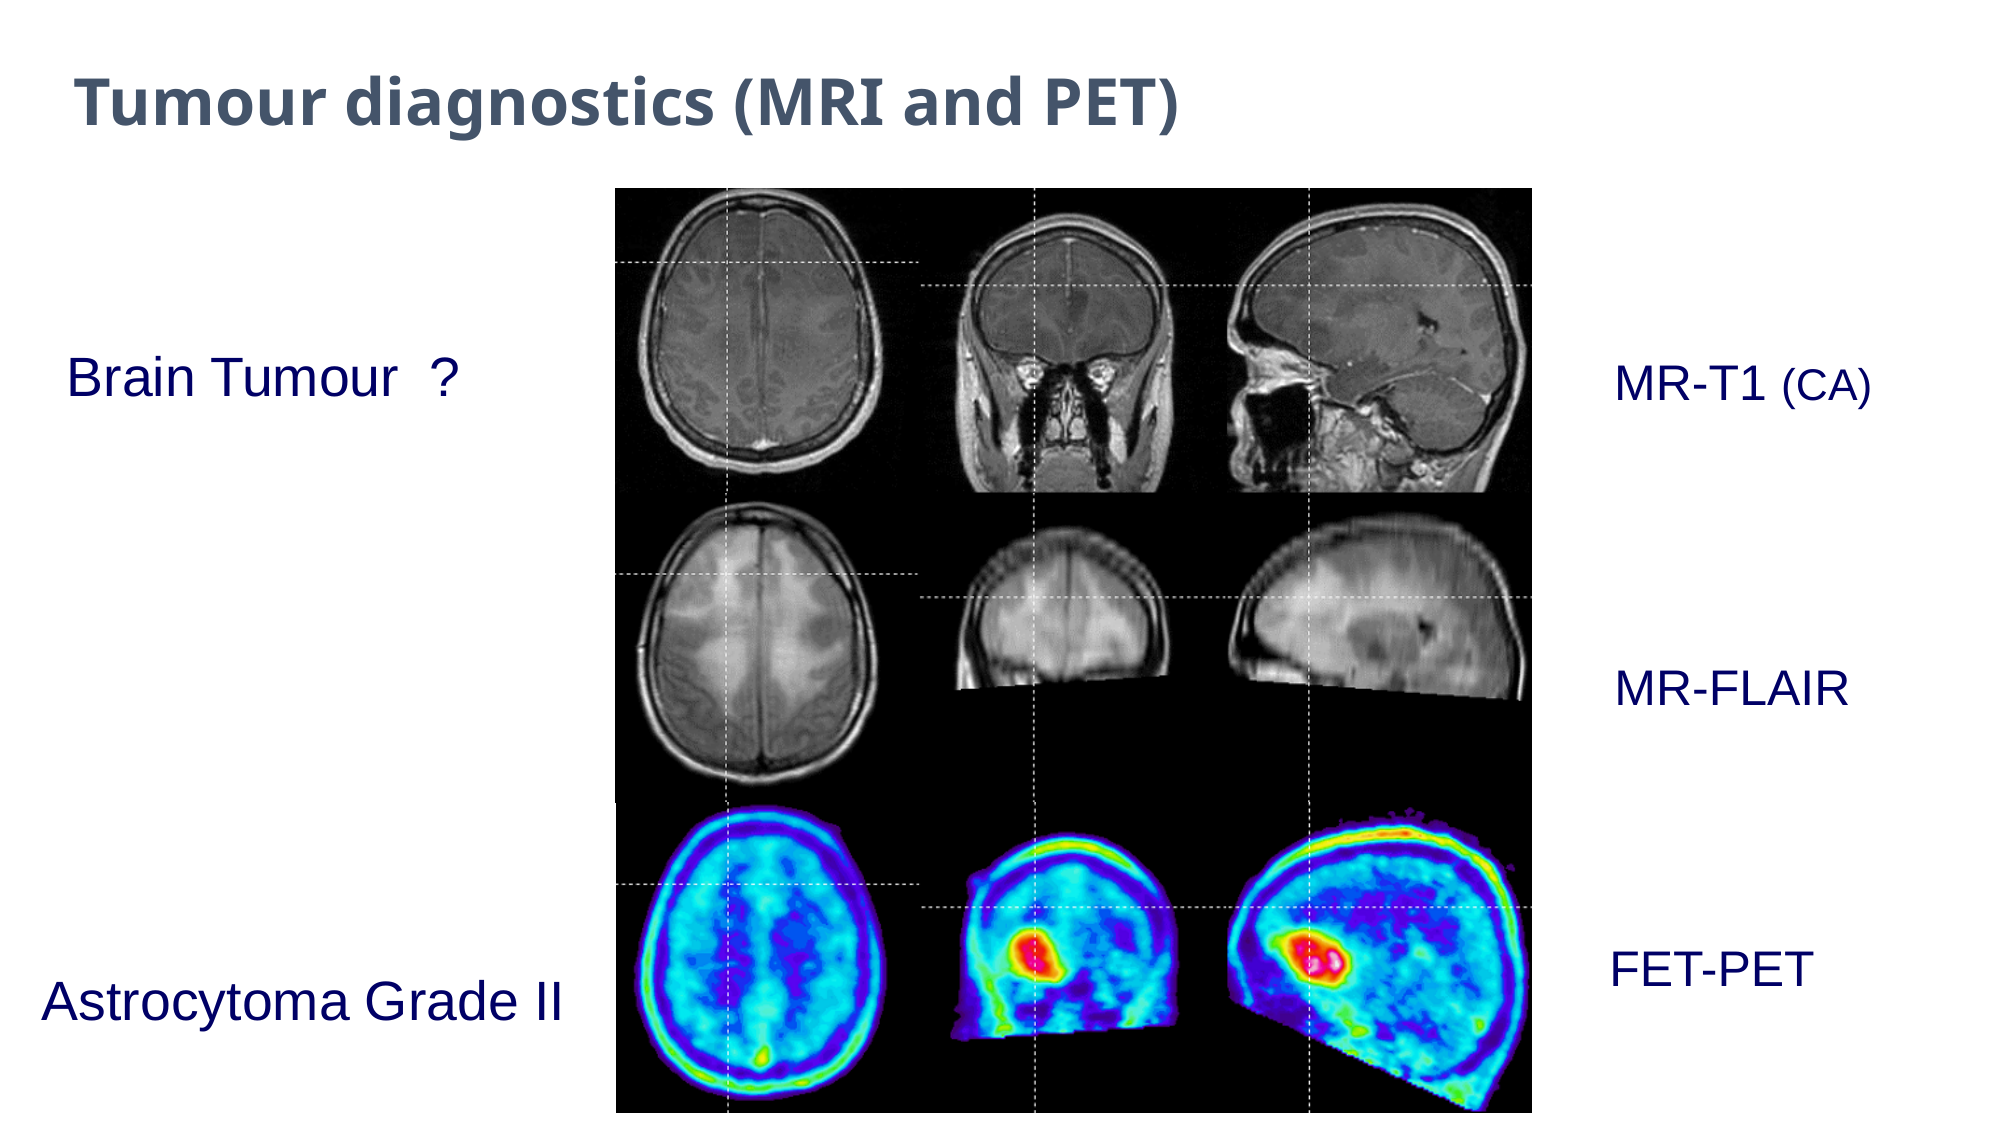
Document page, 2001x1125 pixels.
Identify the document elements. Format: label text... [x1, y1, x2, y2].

text_box Brain Tumour ? [28, 303, 476, 421]
text_box MR-FLAIR [1599, 648, 1866, 723]
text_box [0, 802, 1831, 1113]
picture [615, 188, 1532, 802]
text_box MR-T1 (CA) [1599, 343, 1888, 418]
title Tumour diagnostics (MRI and PET) [59, 53, 1938, 238]
